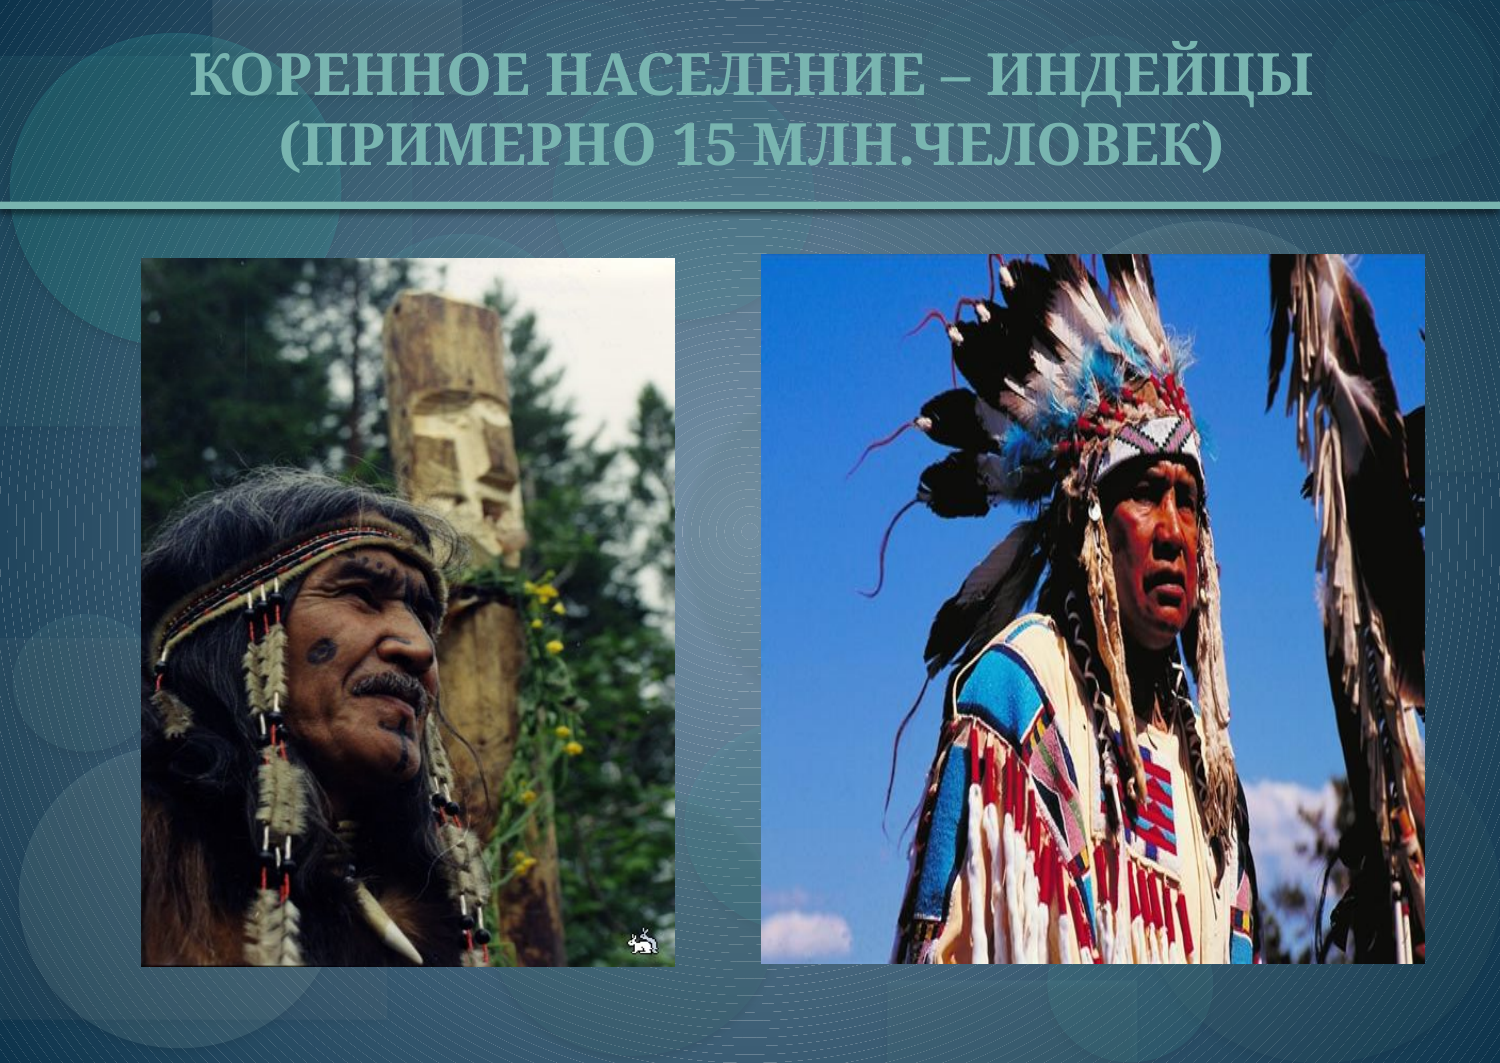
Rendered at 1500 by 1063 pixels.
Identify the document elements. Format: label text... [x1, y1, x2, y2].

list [761, 254, 1425, 964]
title Коренное население – индейцы (примерно 15 млн.человек) [76, 6, 1427, 185]
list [141, 257, 675, 968]
